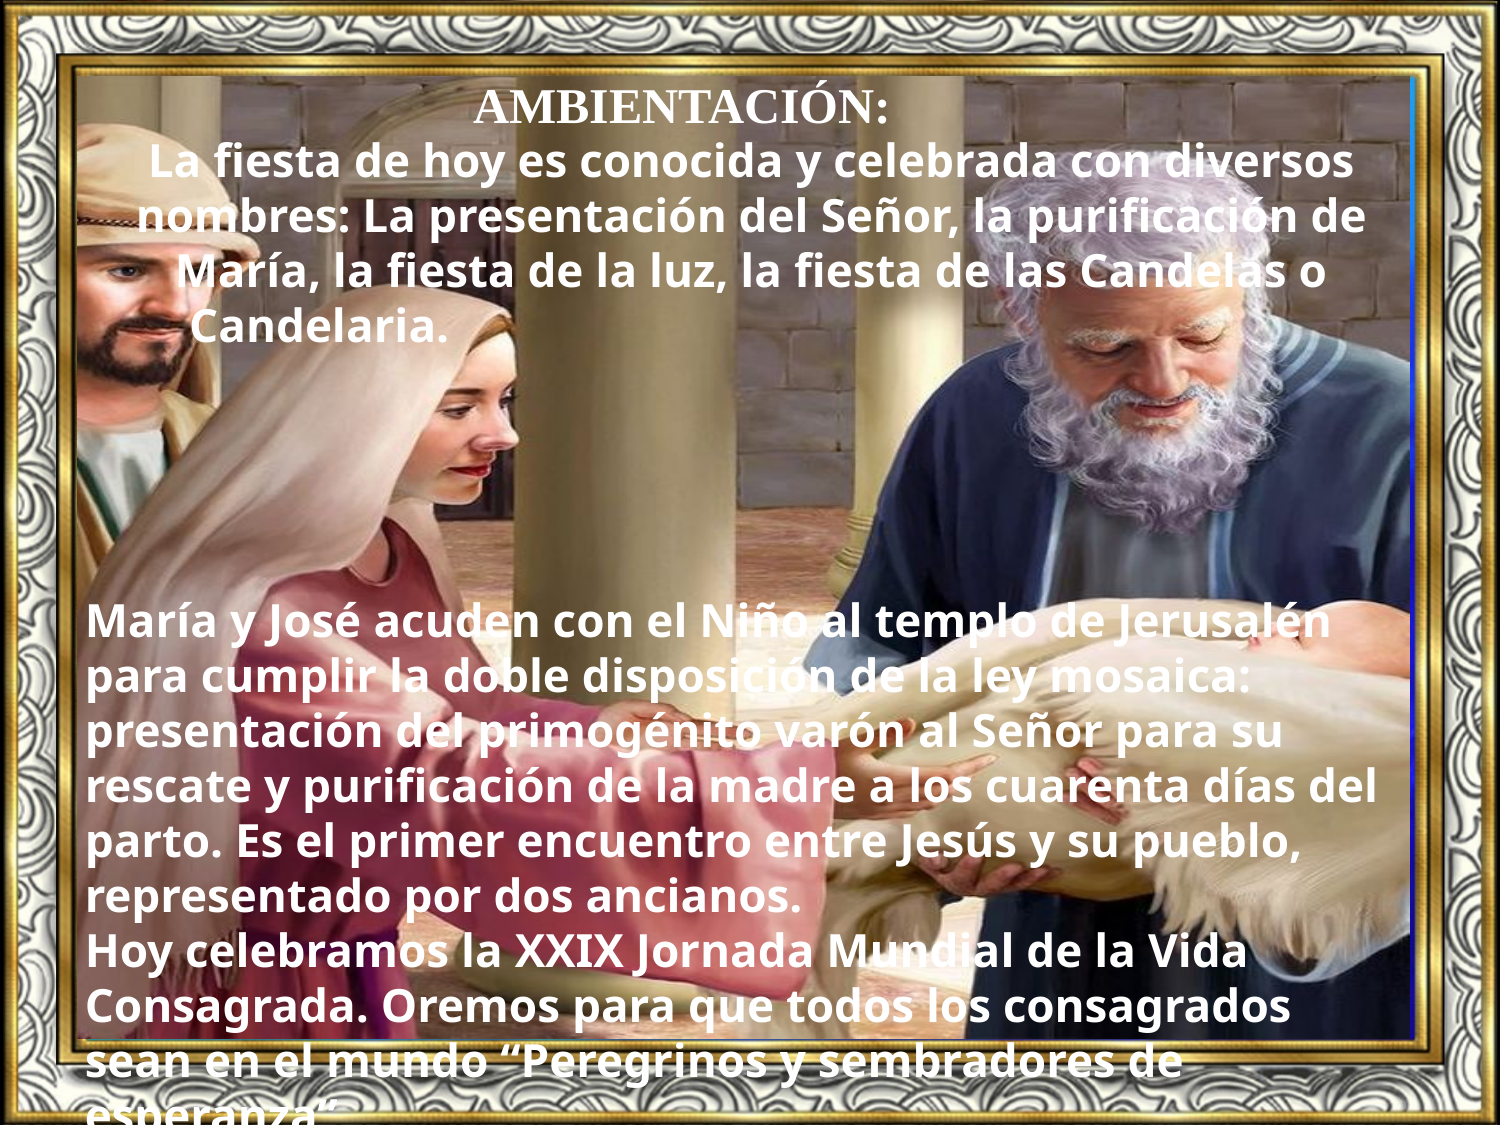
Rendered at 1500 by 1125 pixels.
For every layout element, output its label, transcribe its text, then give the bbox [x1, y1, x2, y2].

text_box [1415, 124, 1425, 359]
picture [0, 0, 1500, 1125]
text_box María y José acuden con el Niño al templo de Jerusalén para cumplir la doble disposición de la ley mosaica: presentación del primogénito varón al Señor para su rescate y purificación de la madre a los cuarenta días del parto. Es el primer encuentro entre Jesús y su pueblo, representado por dos ancianos. Hoy celebramos la XXIX Jornada Mundial de la Vida Consagrada. Oremos para que todos los consagrados sean en el mundo “Peregrinos y sembradores de esperanza”. [70, 584, 1418, 1125]
text_box AMBIENTACIÓN: [458, 65, 919, 74]
